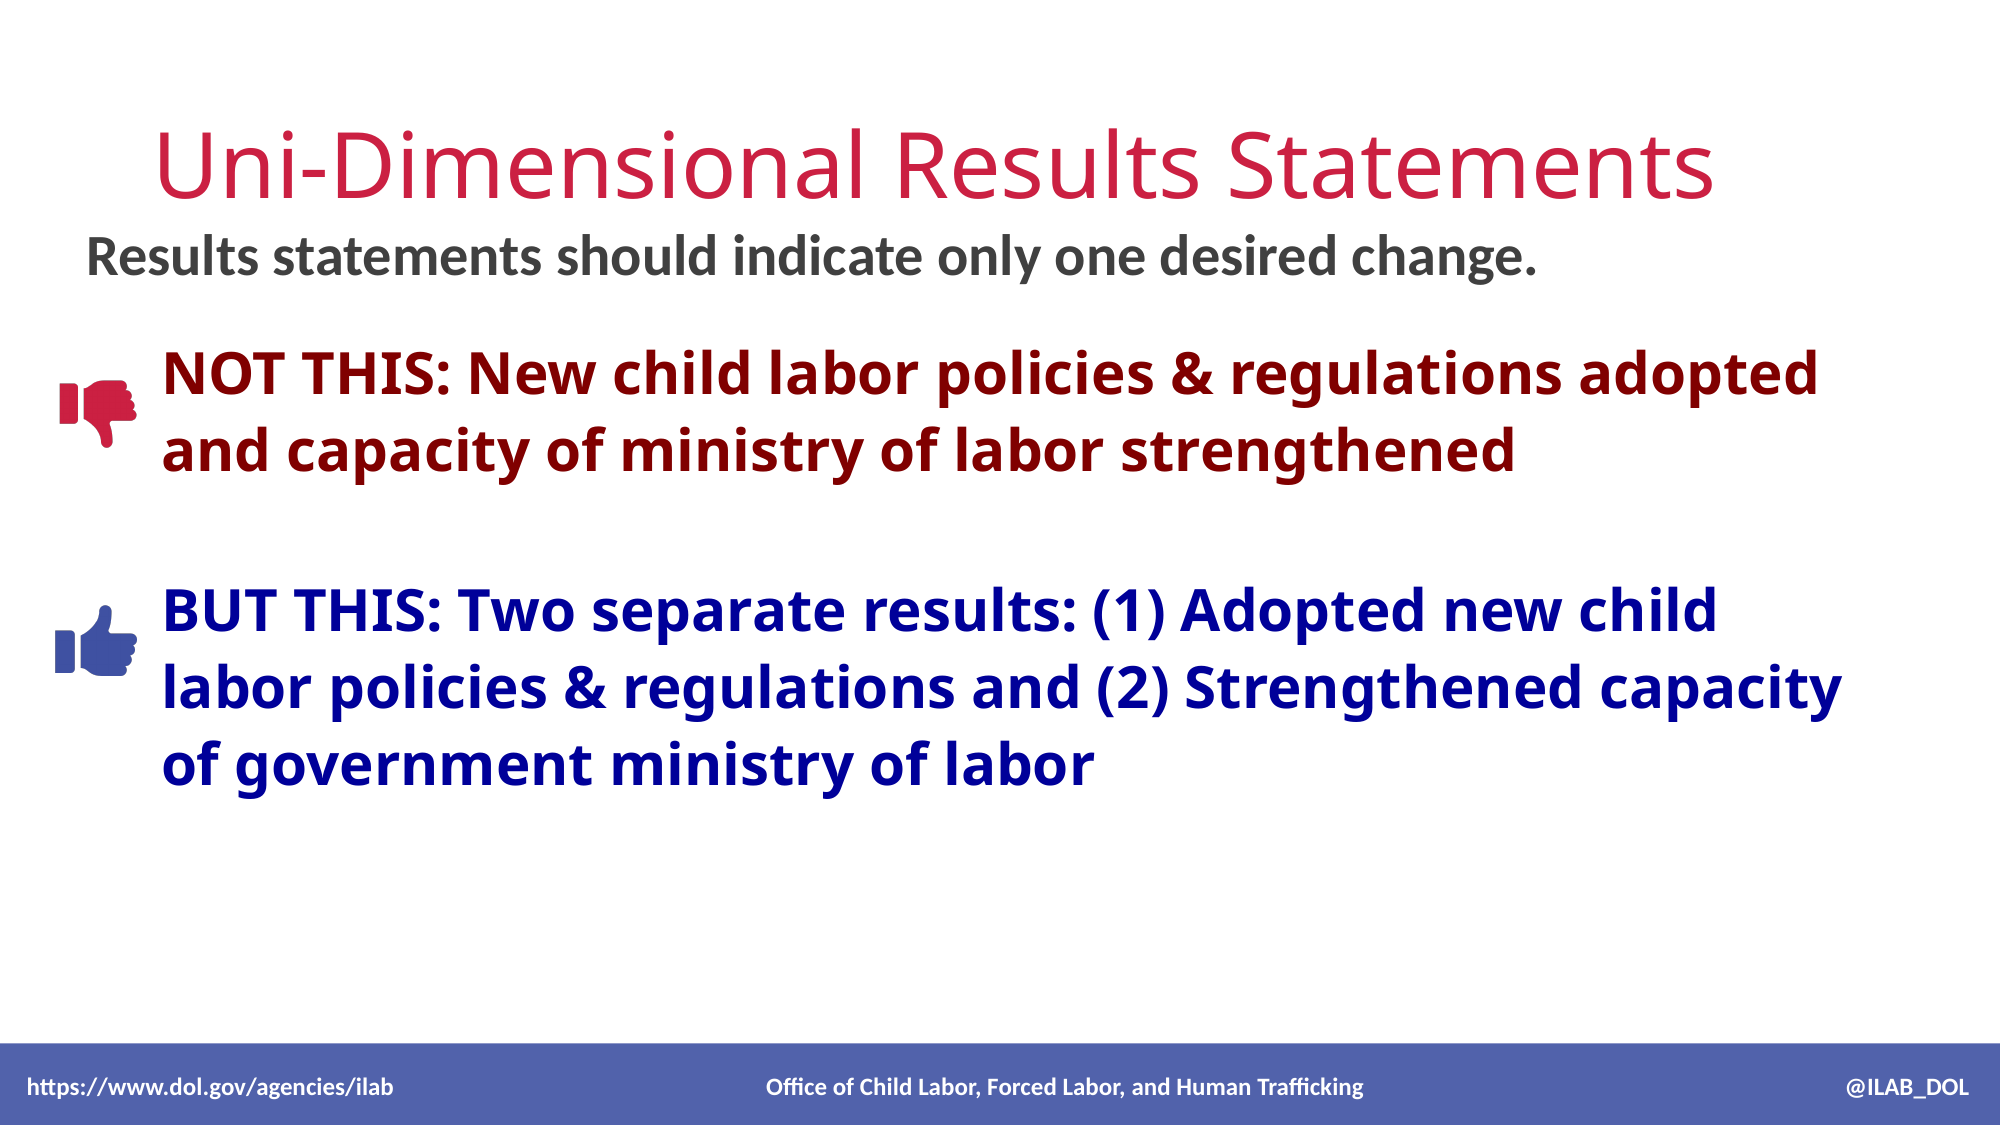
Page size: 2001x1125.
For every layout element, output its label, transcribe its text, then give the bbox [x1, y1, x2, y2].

footer https://www.dol.gov/agencies/ilab Office of Child Labor, Forced Labor, and Human Trafficking @ILAB_DOL [0, 1043, 2000, 1125]
picture [47, 592, 145, 689]
list Results statements should indicate only one desired change. NOT THIS: New child labor policies & regulations adopted and capacity of ministry of labor strengthened [71, 218, 1868, 555]
text_box BUT THIS: Two separate results: (1) Adopted new child labor policies & regulations and (2) Strengthened capacity of government ministry of labor [70, 558, 1868, 838]
picture [52, 368, 144, 460]
title Uni-Dimensional Results Statements [137, 59, 1863, 218]
